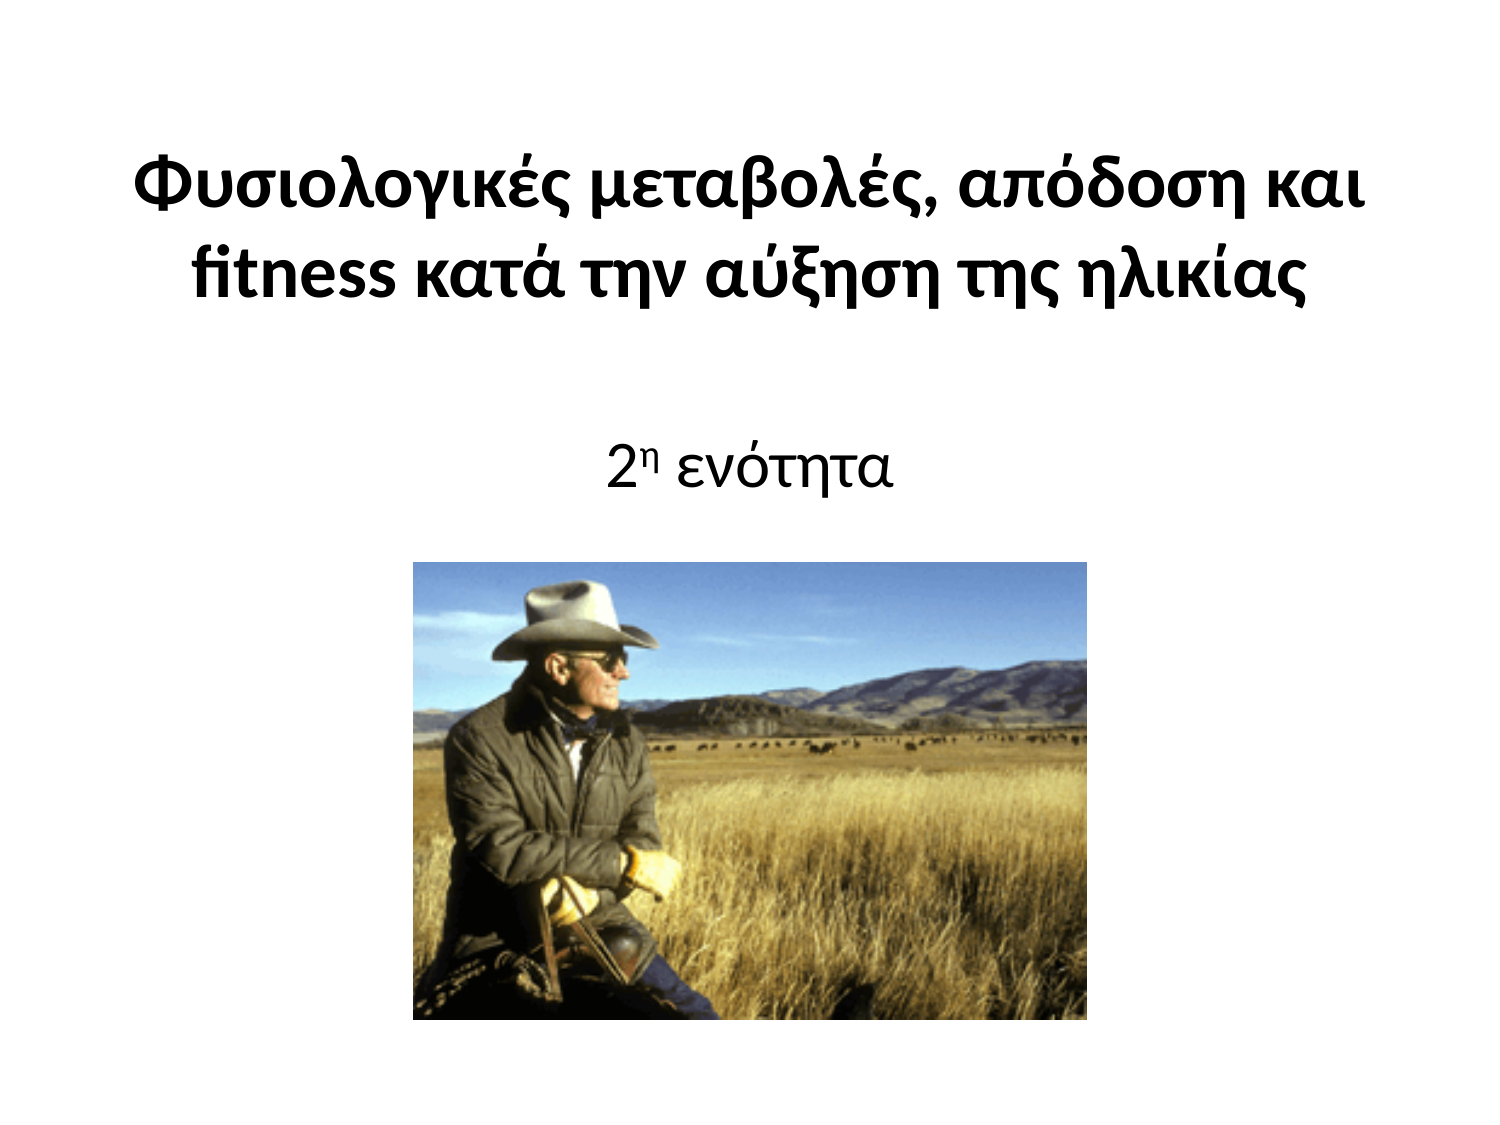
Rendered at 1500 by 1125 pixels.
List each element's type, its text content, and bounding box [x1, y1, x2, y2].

subtitle 2η ενότητα [531, 413, 969, 516]
title Φυσιολογικές μεταβολές, απόδοση και fitness κατά την αύξηση της ηλικίας [112, 101, 1388, 343]
picture [413, 562, 1087, 1020]
